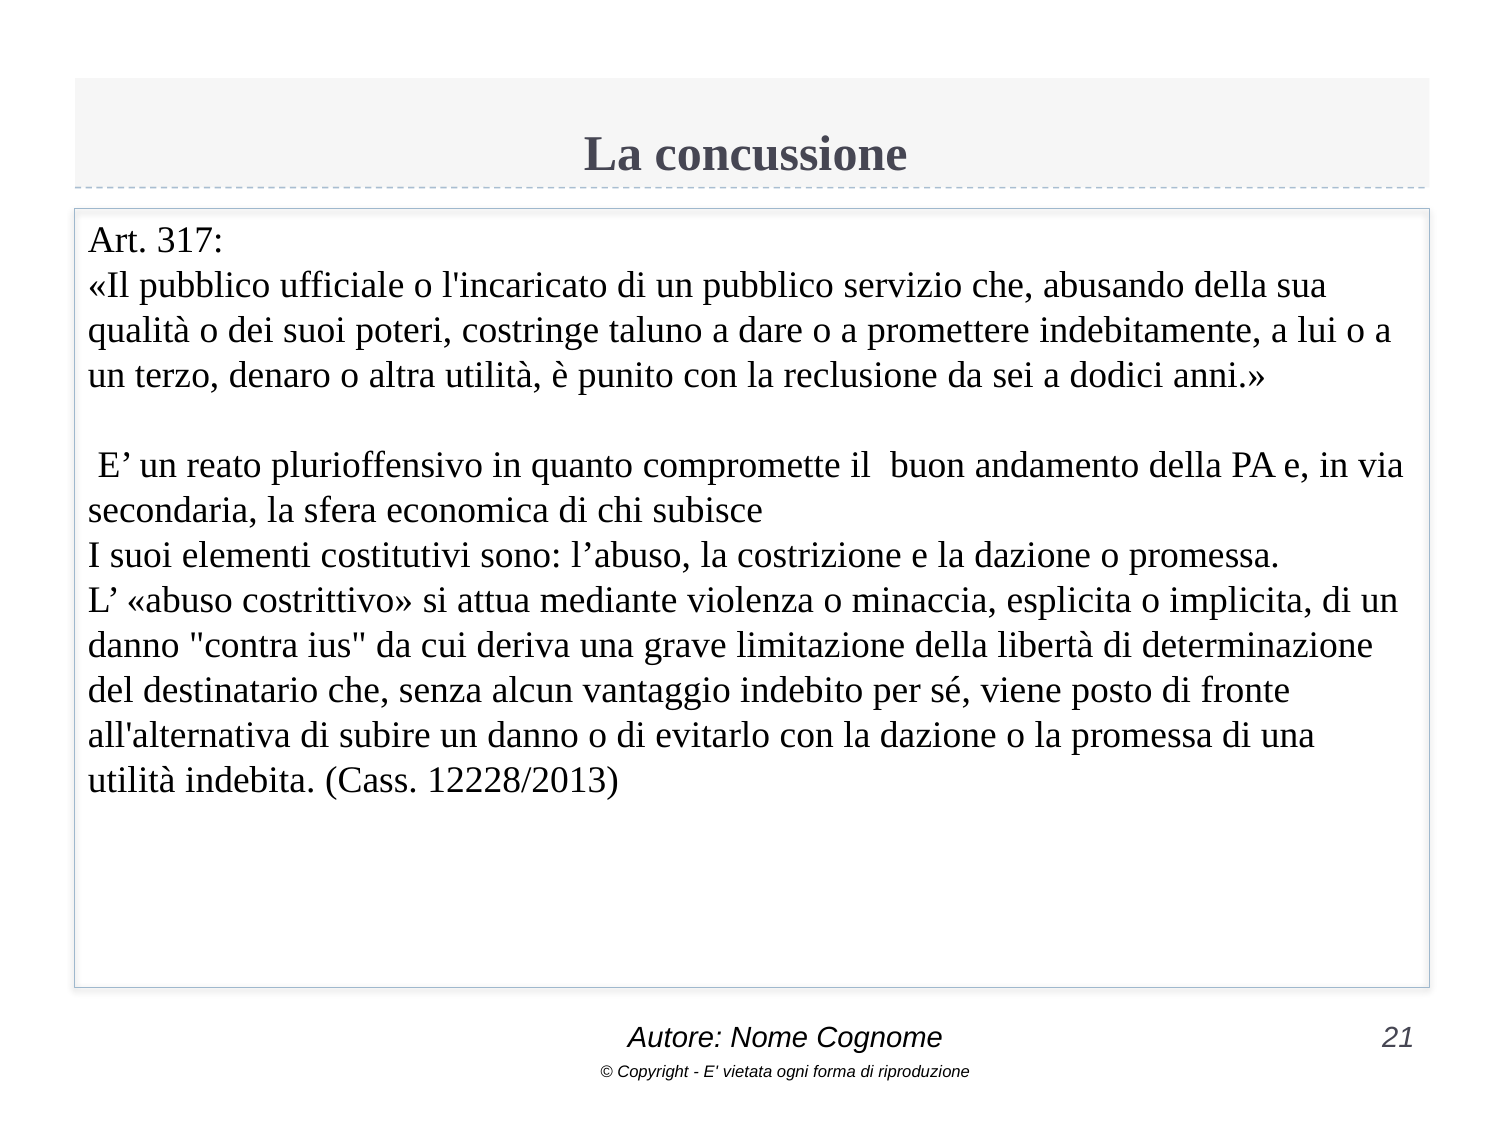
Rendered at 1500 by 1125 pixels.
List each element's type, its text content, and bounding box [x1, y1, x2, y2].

text_box Art. 317: «Il pubblico ufficiale o l'incaricato di un pubblico servizio che, abusando della sua qualità o dei suoi poteri, costringe taluno a dare o a promettere indebitamente, a lui o a un terzo, denaro o altra utilità, è punito con la reclusione da sei a dodici anni.» E’ un reato plurioffensivo in quanto compromette il buon andamento della PA e, in via secondaria, la sfera economica di chi subisce I suoi elementi costitutivi sono: l’abuso, la costrizione e la dazione o promessa. L’ «abuso costrittivo» si attua mediante violenza o minaccia, esplicita o implicita, di un danno "contra ius" da cui deriva una grave limitazione della libertà di determinazione del destinatario che, senza alcun vantaggio indebito per sé, viene posto di fronte all'alternativa di subire un danno o di evitarlo con la dazione o la promessa di una utilità indebita. (Cass. 12228/2013) [73, 208, 1424, 1125]
title La concussione [75, 78, 1430, 188]
